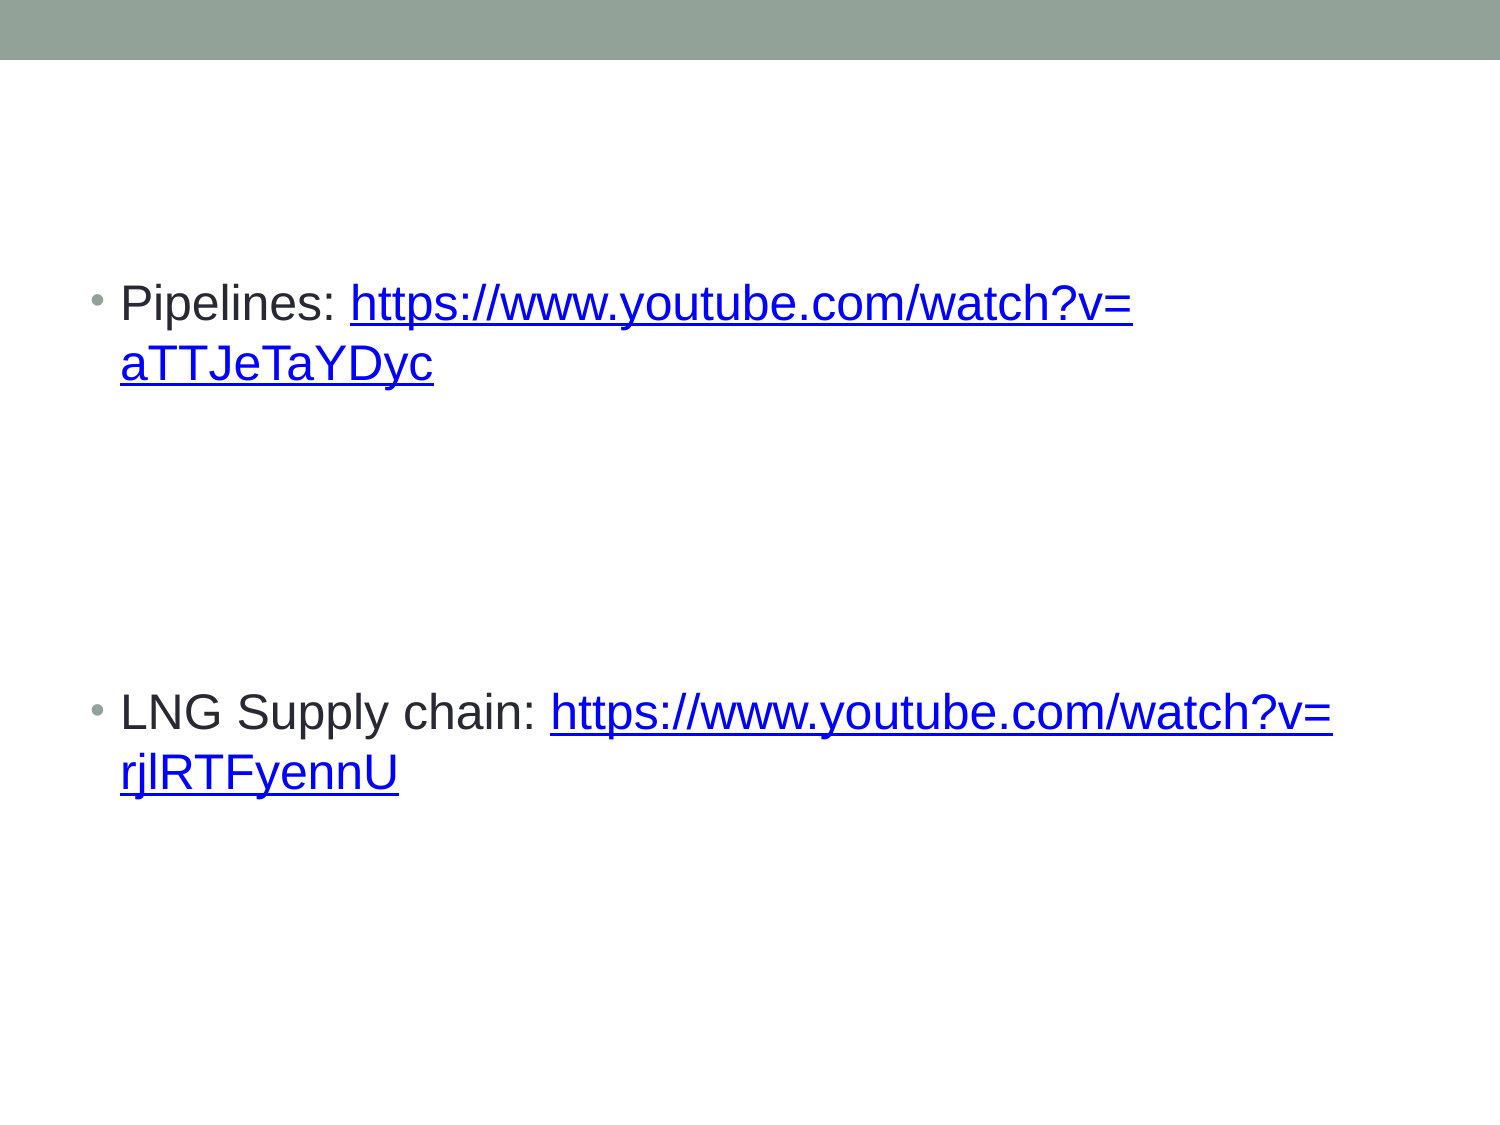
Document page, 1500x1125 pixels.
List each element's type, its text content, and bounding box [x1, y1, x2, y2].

list Pipelines: https://www.youtube.com/watch?v=aTTJeTaYDyc LNG Supply chain: https://www.youtube.com/watch?v=rjlRTFyennU [75, 262, 1425, 1063]
